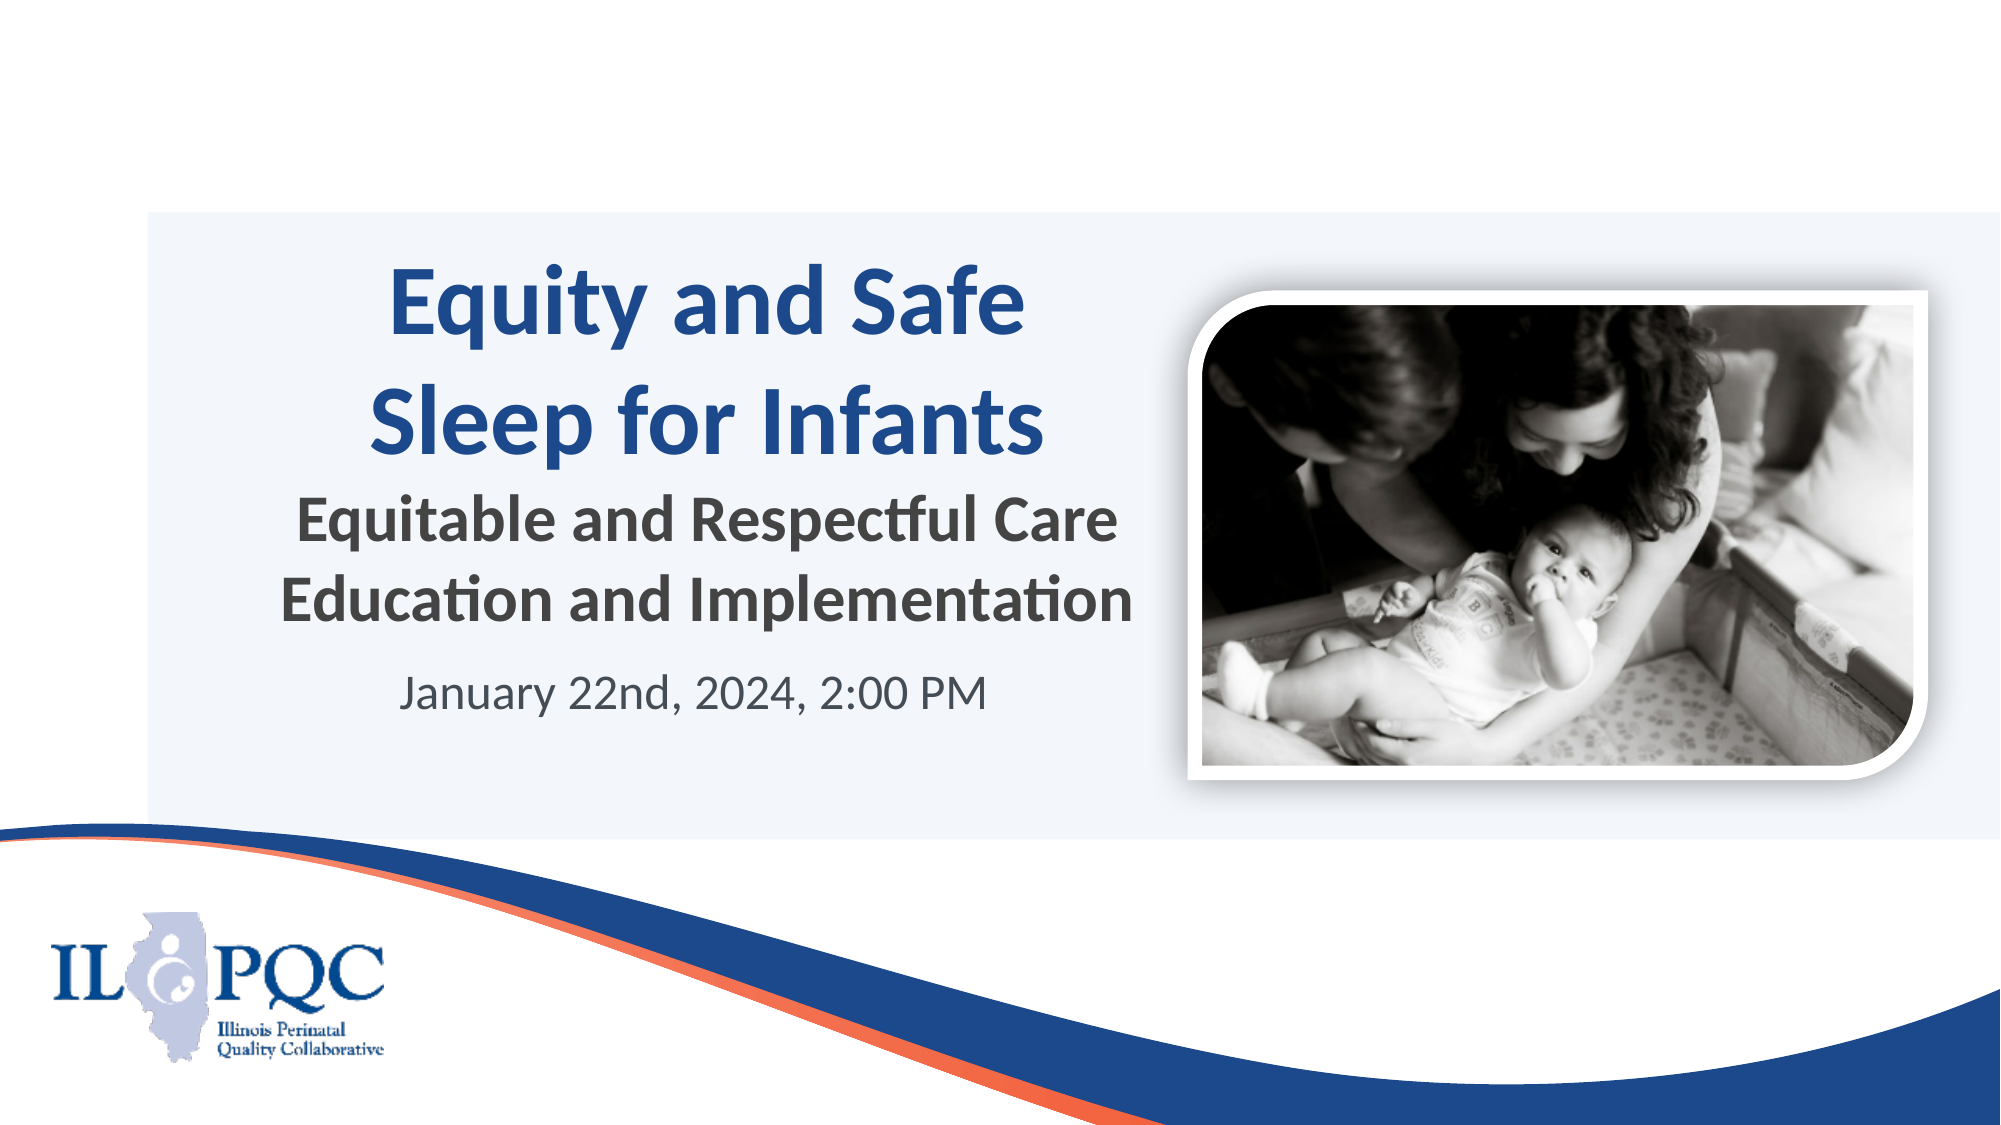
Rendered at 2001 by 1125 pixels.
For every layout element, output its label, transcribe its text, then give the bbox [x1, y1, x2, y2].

text_box January 22nd, 2024, 2:00 PM [248, 651, 1139, 814]
picture [51, 912, 384, 1063]
title Equity and Safe Sleep for Infants Equitable and Respectful Care Education and Implementation [261, 302, 1154, 732]
picture [1194, 297, 1921, 773]
